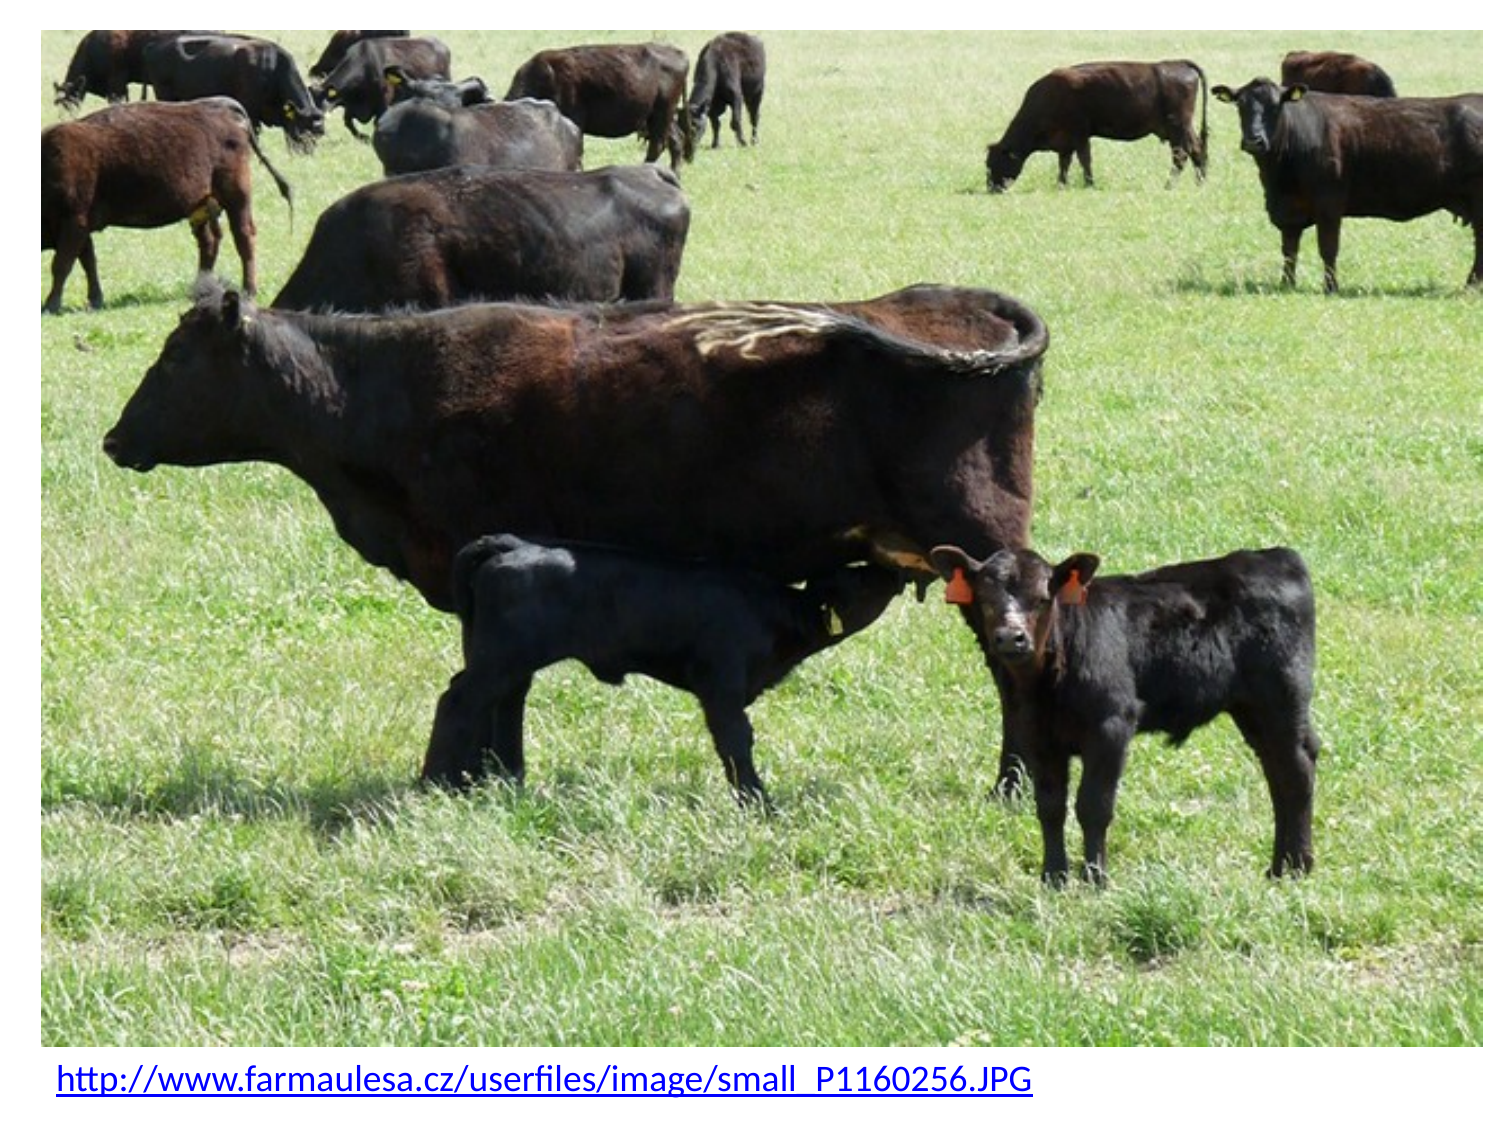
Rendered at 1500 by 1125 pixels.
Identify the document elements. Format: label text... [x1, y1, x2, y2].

text_box http://www.farmaulesa.cz/userfiles/image/small_P1160256.JPG [41, 1054, 1164, 1107]
picture [41, 30, 1483, 1047]
